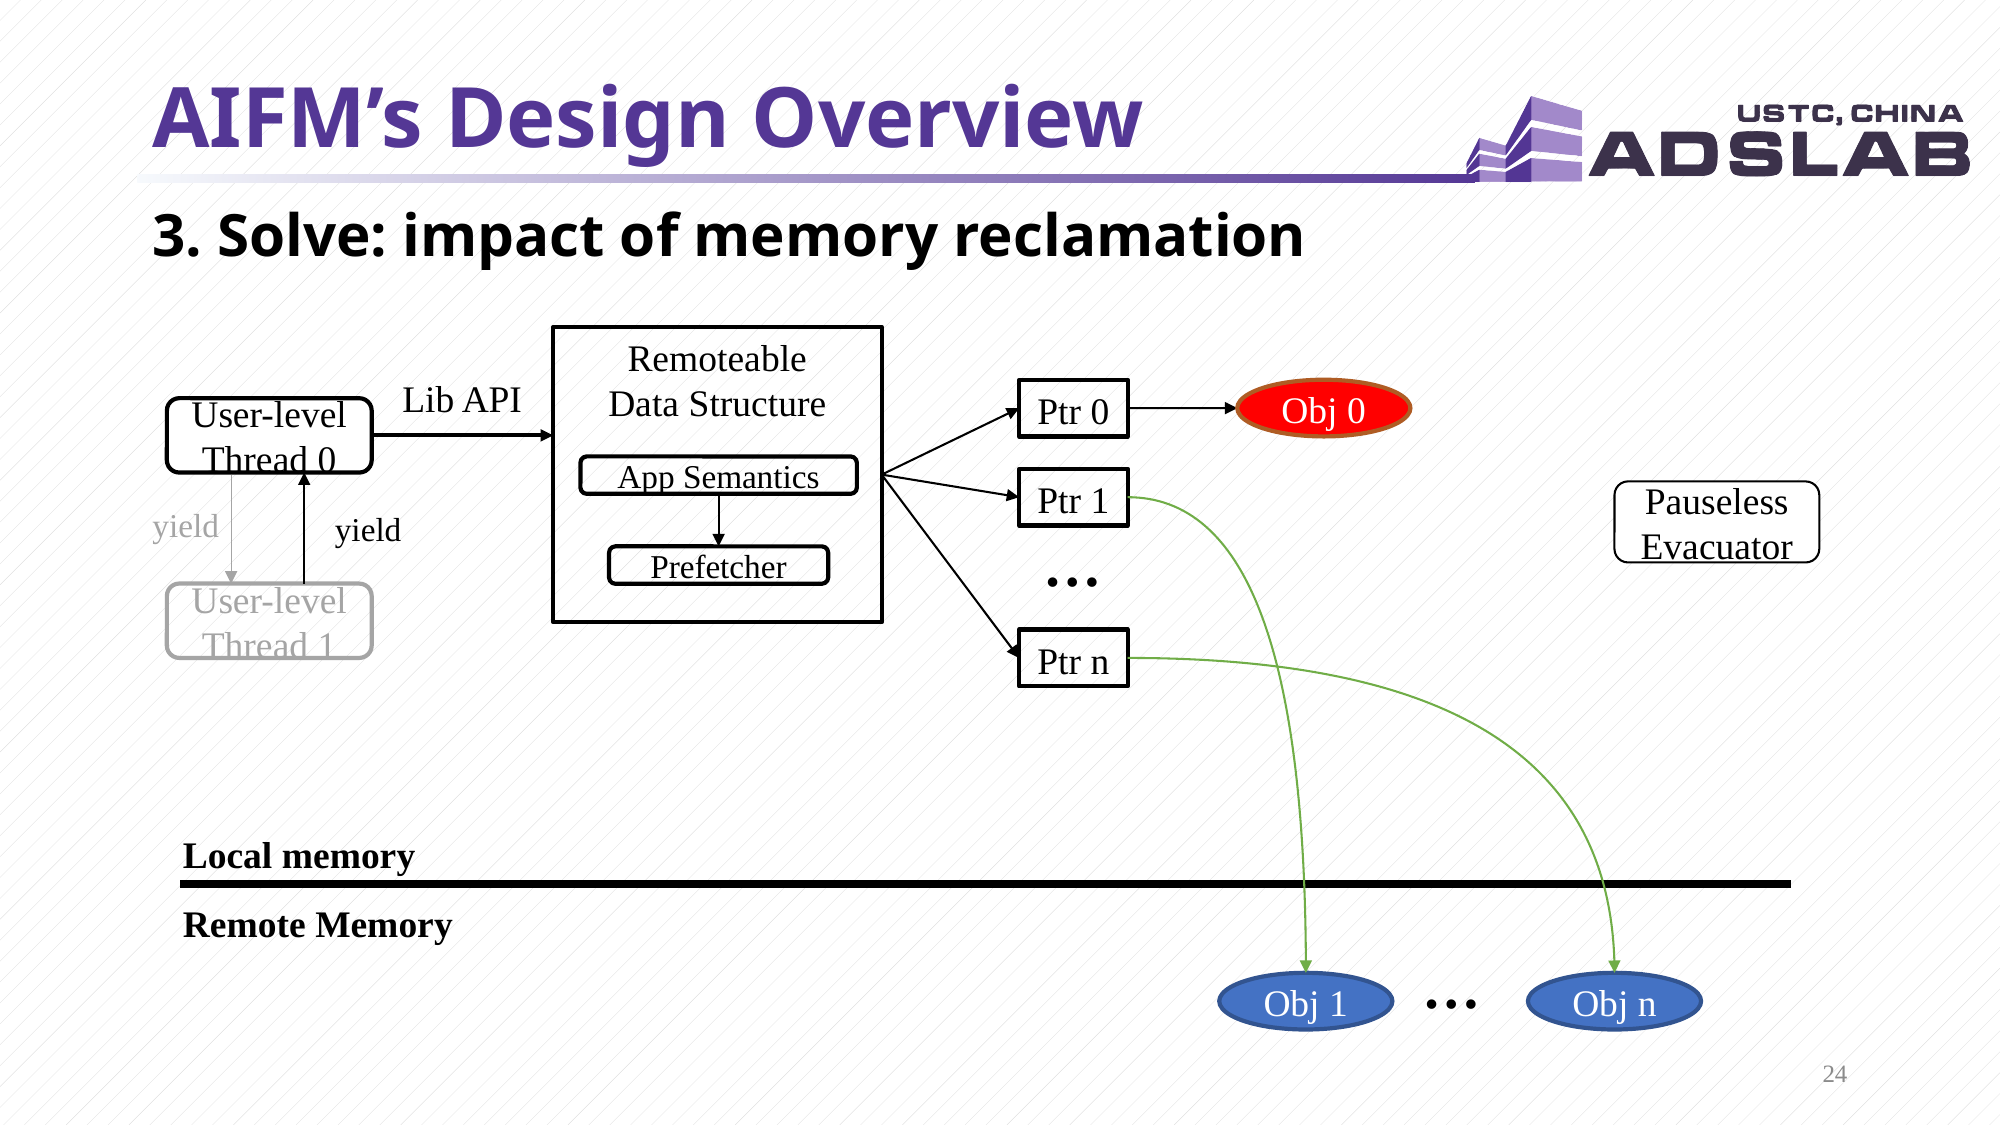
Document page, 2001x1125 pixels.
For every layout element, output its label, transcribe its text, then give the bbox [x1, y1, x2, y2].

text_box Obj 1 [1218, 973, 1394, 1031]
text_box Obj 0 [1236, 378, 1412, 438]
text_box yield [137, 497, 231, 552]
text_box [1127, 497, 1306, 973]
text_box Ptr n [1019, 629, 1127, 687]
text_box User-level Thread 0 [165, 397, 373, 474]
title AIFM’s Design Overview [137, 63, 1863, 177]
text_box yield [320, 500, 417, 555]
text_box Obj n [1526, 971, 1703, 1031]
text_box Ptr 0 [1019, 379, 1128, 437]
text_box … [1407, 973, 1496, 1028]
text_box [1306, 657, 1615, 973]
text_box Remoteable Data Structure [553, 326, 882, 623]
list 3. Solve: impact of memory reclamation [137, 199, 1863, 1014]
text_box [881, 474, 1020, 658]
text_box Ptr 1 [1020, 468, 1128, 526]
picture [1470, 93, 1976, 183]
text_box Lib API [387, 367, 538, 428]
text_box Prefetcher [609, 546, 829, 584]
text_box App Semantics [580, 456, 857, 494]
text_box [881, 408, 1020, 474]
text_box User-level Thread 1 [166, 583, 372, 658]
text_box … [1028, 520, 1117, 606]
text_box Pauseless Evacuator [1613, 480, 1821, 564]
